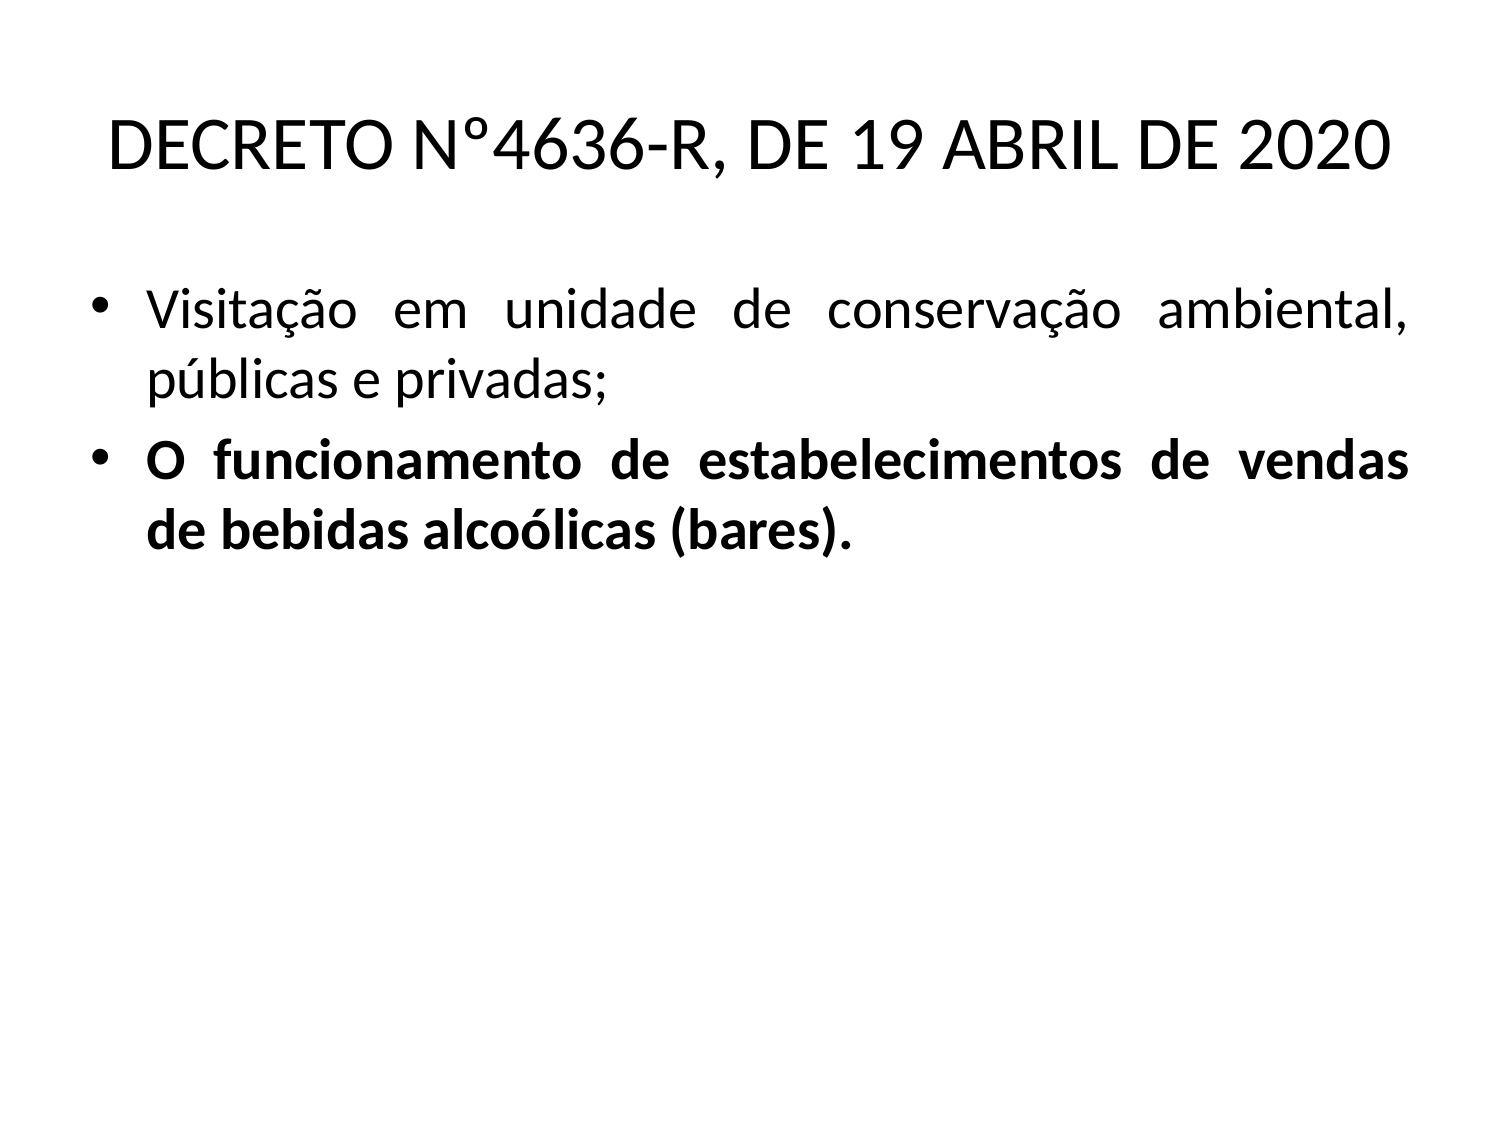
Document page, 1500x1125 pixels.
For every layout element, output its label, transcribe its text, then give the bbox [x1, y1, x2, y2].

title DECRETO Nº4636-R, DE 19 ABRIL DE 2020 [75, 45, 1425, 233]
list Visitação em unidade de conservação ambiental, públicas e privadas; O funcionamento de estabelecimentos de vendas de bebidas alcoólicas (bares). [75, 262, 1425, 1005]
